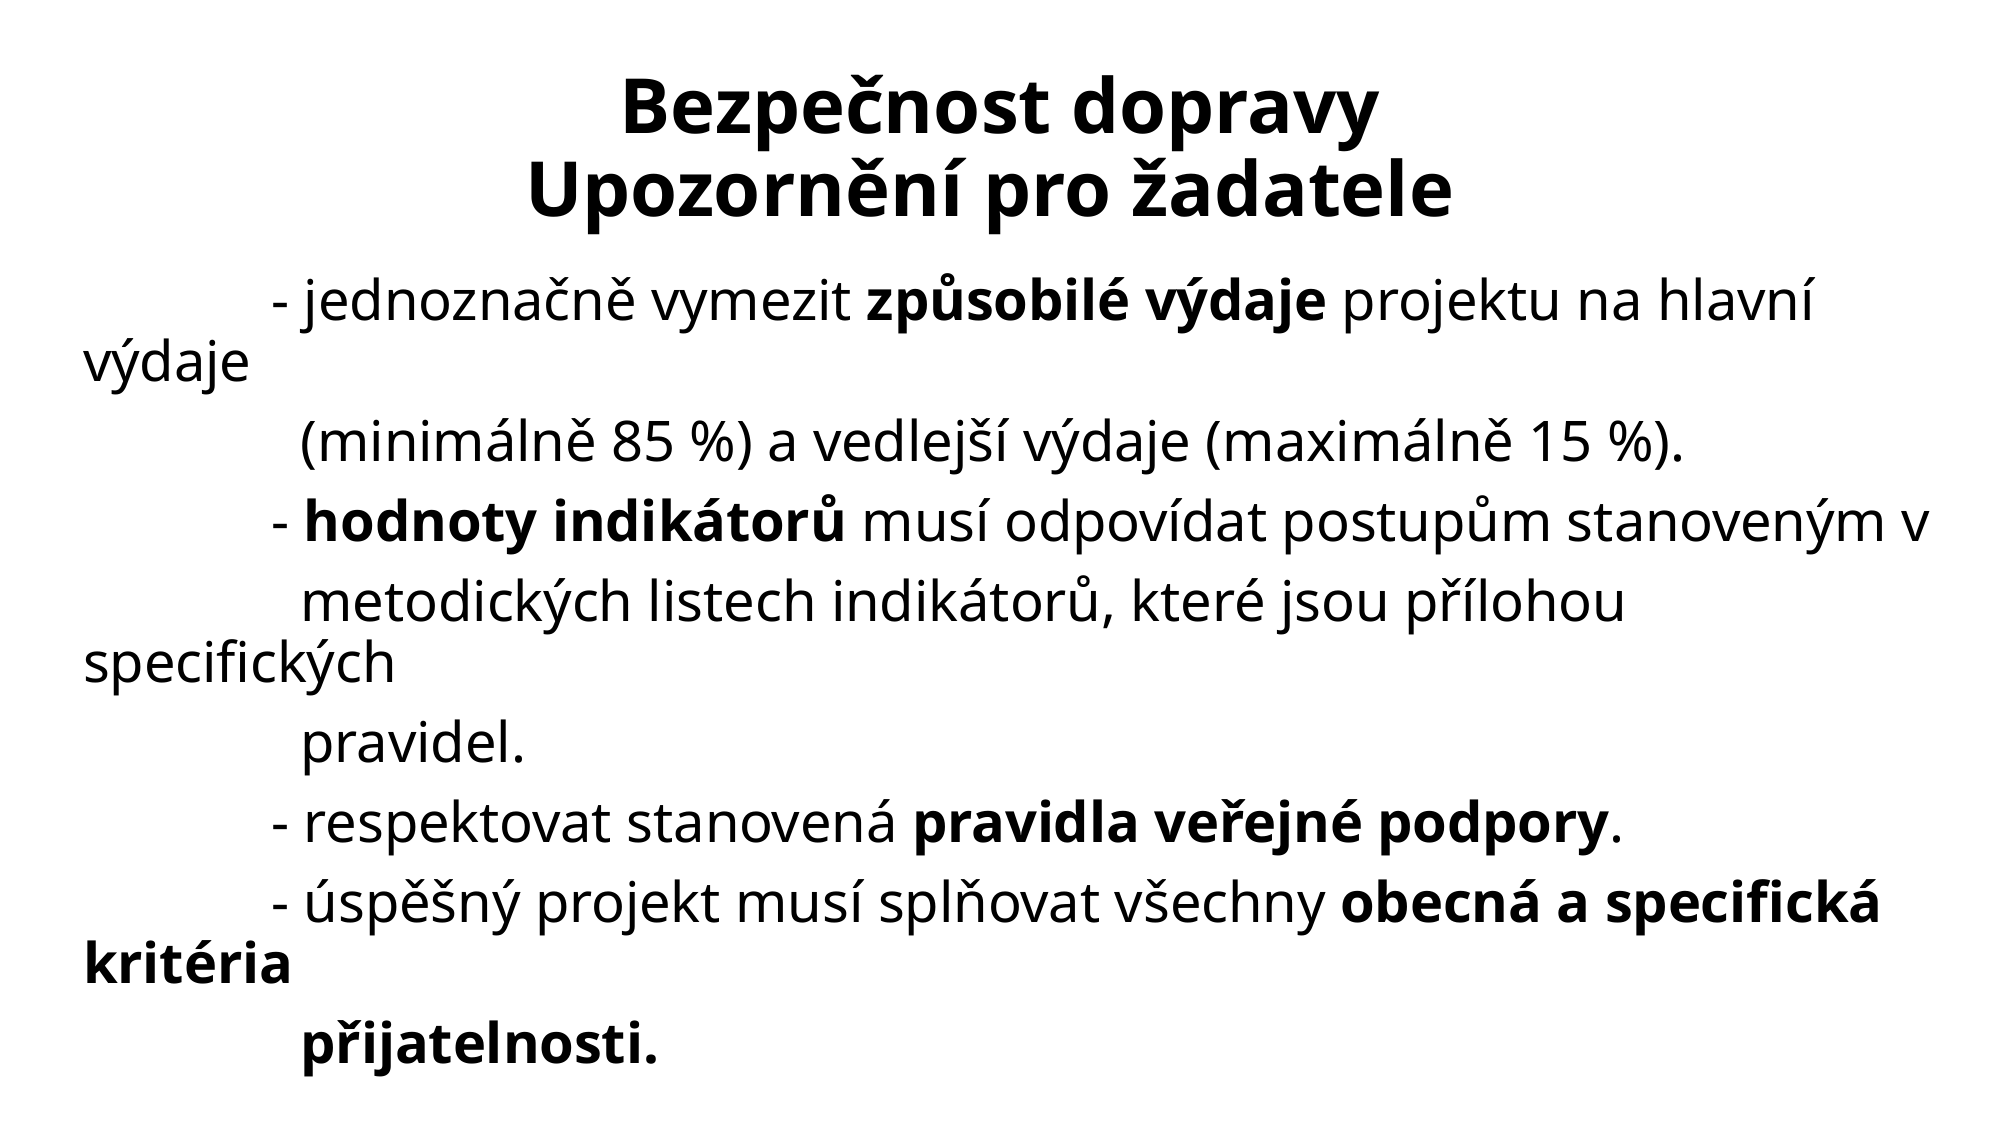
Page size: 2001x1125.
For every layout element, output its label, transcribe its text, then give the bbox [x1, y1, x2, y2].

title Bezpečnost dopravy Upozornění pro žadatele [137, 59, 1863, 241]
list - jednoznačně vymezit způsobilé výdaje projektu na hlavní výdaje (minimálně 85 %) a vedlejší výdaje (maximálně 15 %). - hodnoty indikátorů musí odpovídat postupům stanoveným v metodických listech indikátorů, které jsou přílohou specifických pravidel. - respektovat stanovená pravidla veřejné podpory. - úspěšný projekt musí splňovat všechny obecná a specifická kritéria přijatelnosti. [68, 265, 1956, 1125]
